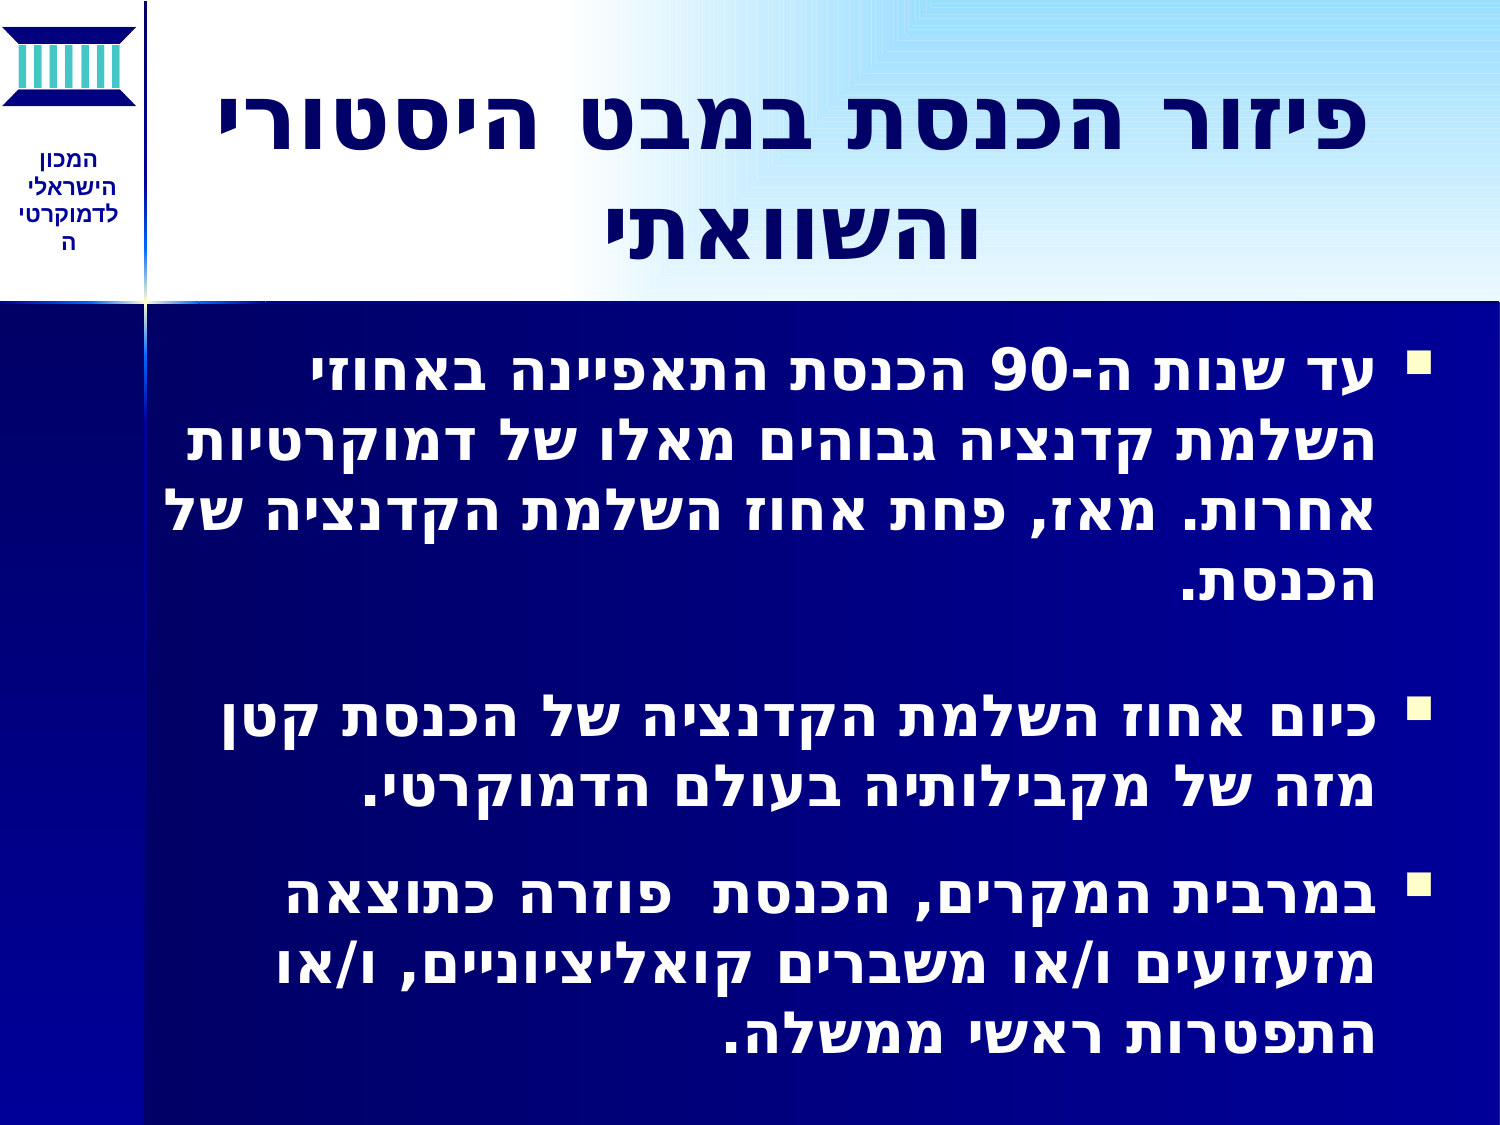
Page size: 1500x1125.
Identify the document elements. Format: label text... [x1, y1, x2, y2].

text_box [0, 0, 138, 296]
list עד שנות ה-90 הכנסת התאפיינה באחוזי השלמת קדנציה גבוהים מאלו של דמוקרטיות אחרות. מאז, פחת אחוז השלמת הקדנציה של הכנסת. כיום אחוז השלמת הקדנציה של הכנסת קטן מזה של מקבילותיה בעולם הדמוקרטי. במרבית המקרים, הכנסת פוזרה כתוצאה מזעזועים ו/או משברים קואליציוניים, ו/או התפטרות ראשי ממשלה. [99, 324, 1451, 1101]
title פיזור הכנסת במבט היסטורי והשוואתי [174, 49, 1413, 286]
